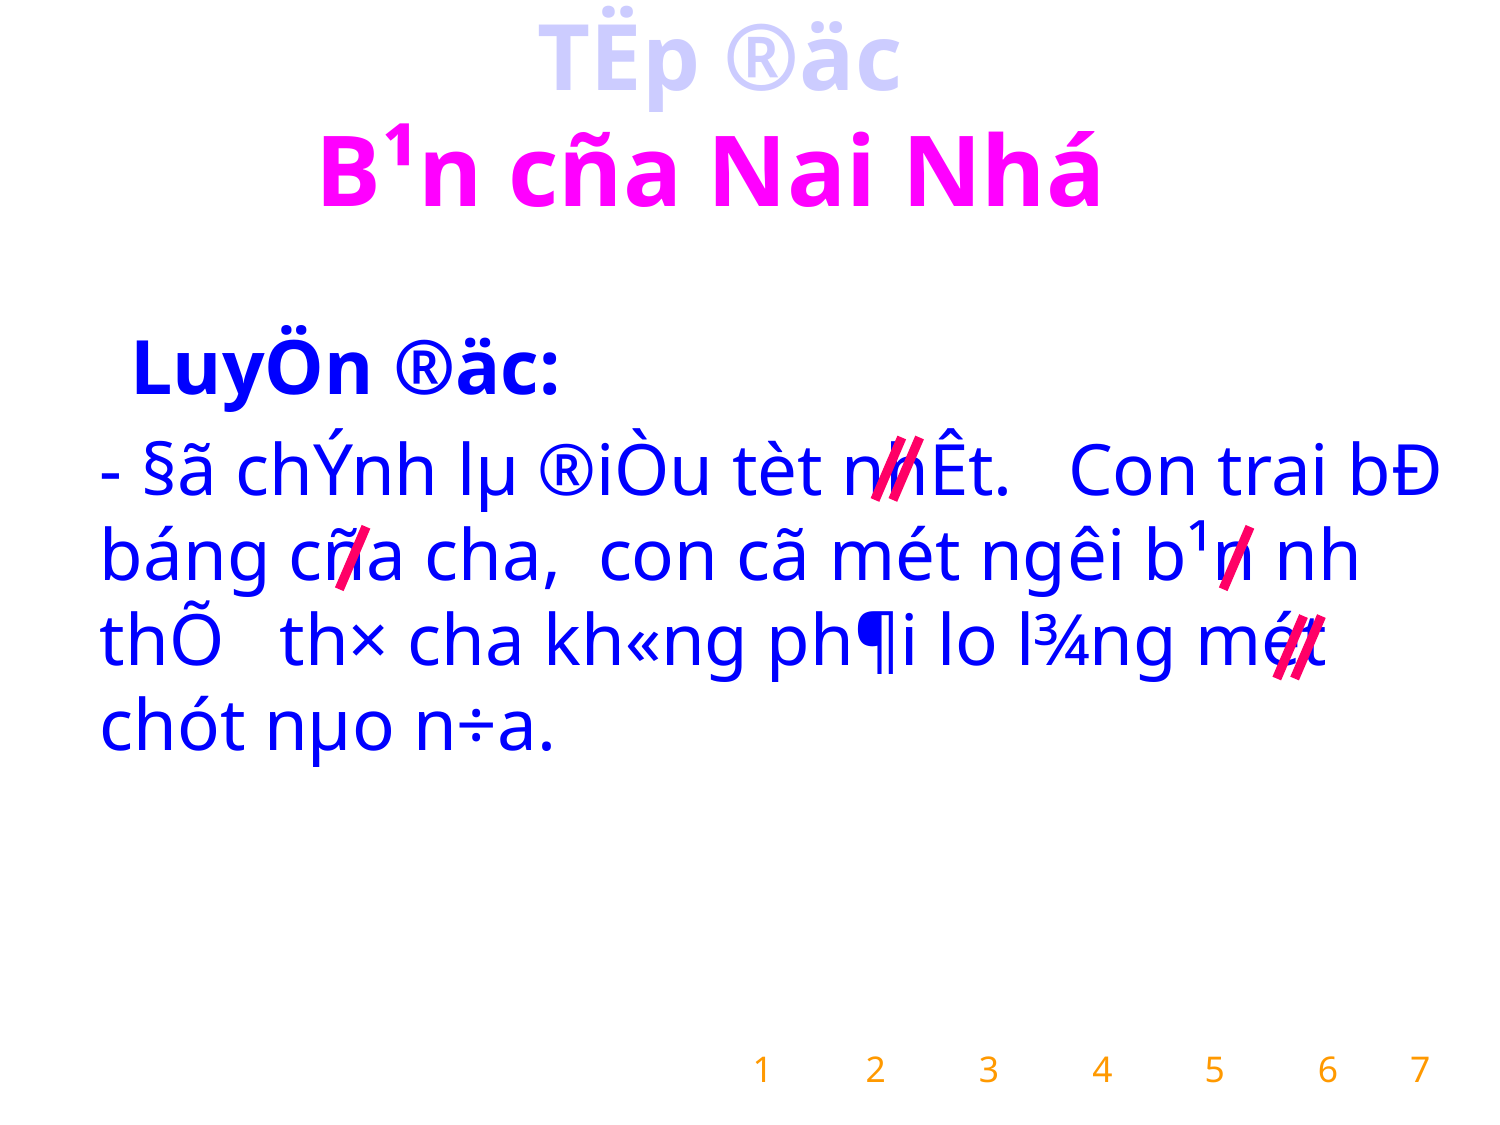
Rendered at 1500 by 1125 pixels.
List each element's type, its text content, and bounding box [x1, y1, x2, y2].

text_box - §ã chÝnh lµ ®iÒu tèt nhÊt. Con trai bÐ báng cña cha, con cã mét ng­êi b¹n nh­ thÕ th× cha kh«ng ph¶i lo l¾ng mét chót nµo n÷a. [89, 419, 1456, 770]
text_box 4 [1077, 1039, 1136, 1097]
text_box 2 [851, 1039, 909, 1097]
text_box 1 [738, 1039, 797, 1097]
text_box 7 [1395, 1039, 1454, 1097]
text_box [542, 310, 831, 367]
text_box LuyÖn ®äc: [116, 312, 634, 417]
text_box TËp ®äc B¹n cña Nai Nhá [0, 0, 1425, 225]
text_box 5 [1190, 1039, 1249, 1097]
text_box 3 [964, 1039, 1023, 1097]
text_box 6 [1303, 1039, 1362, 1097]
